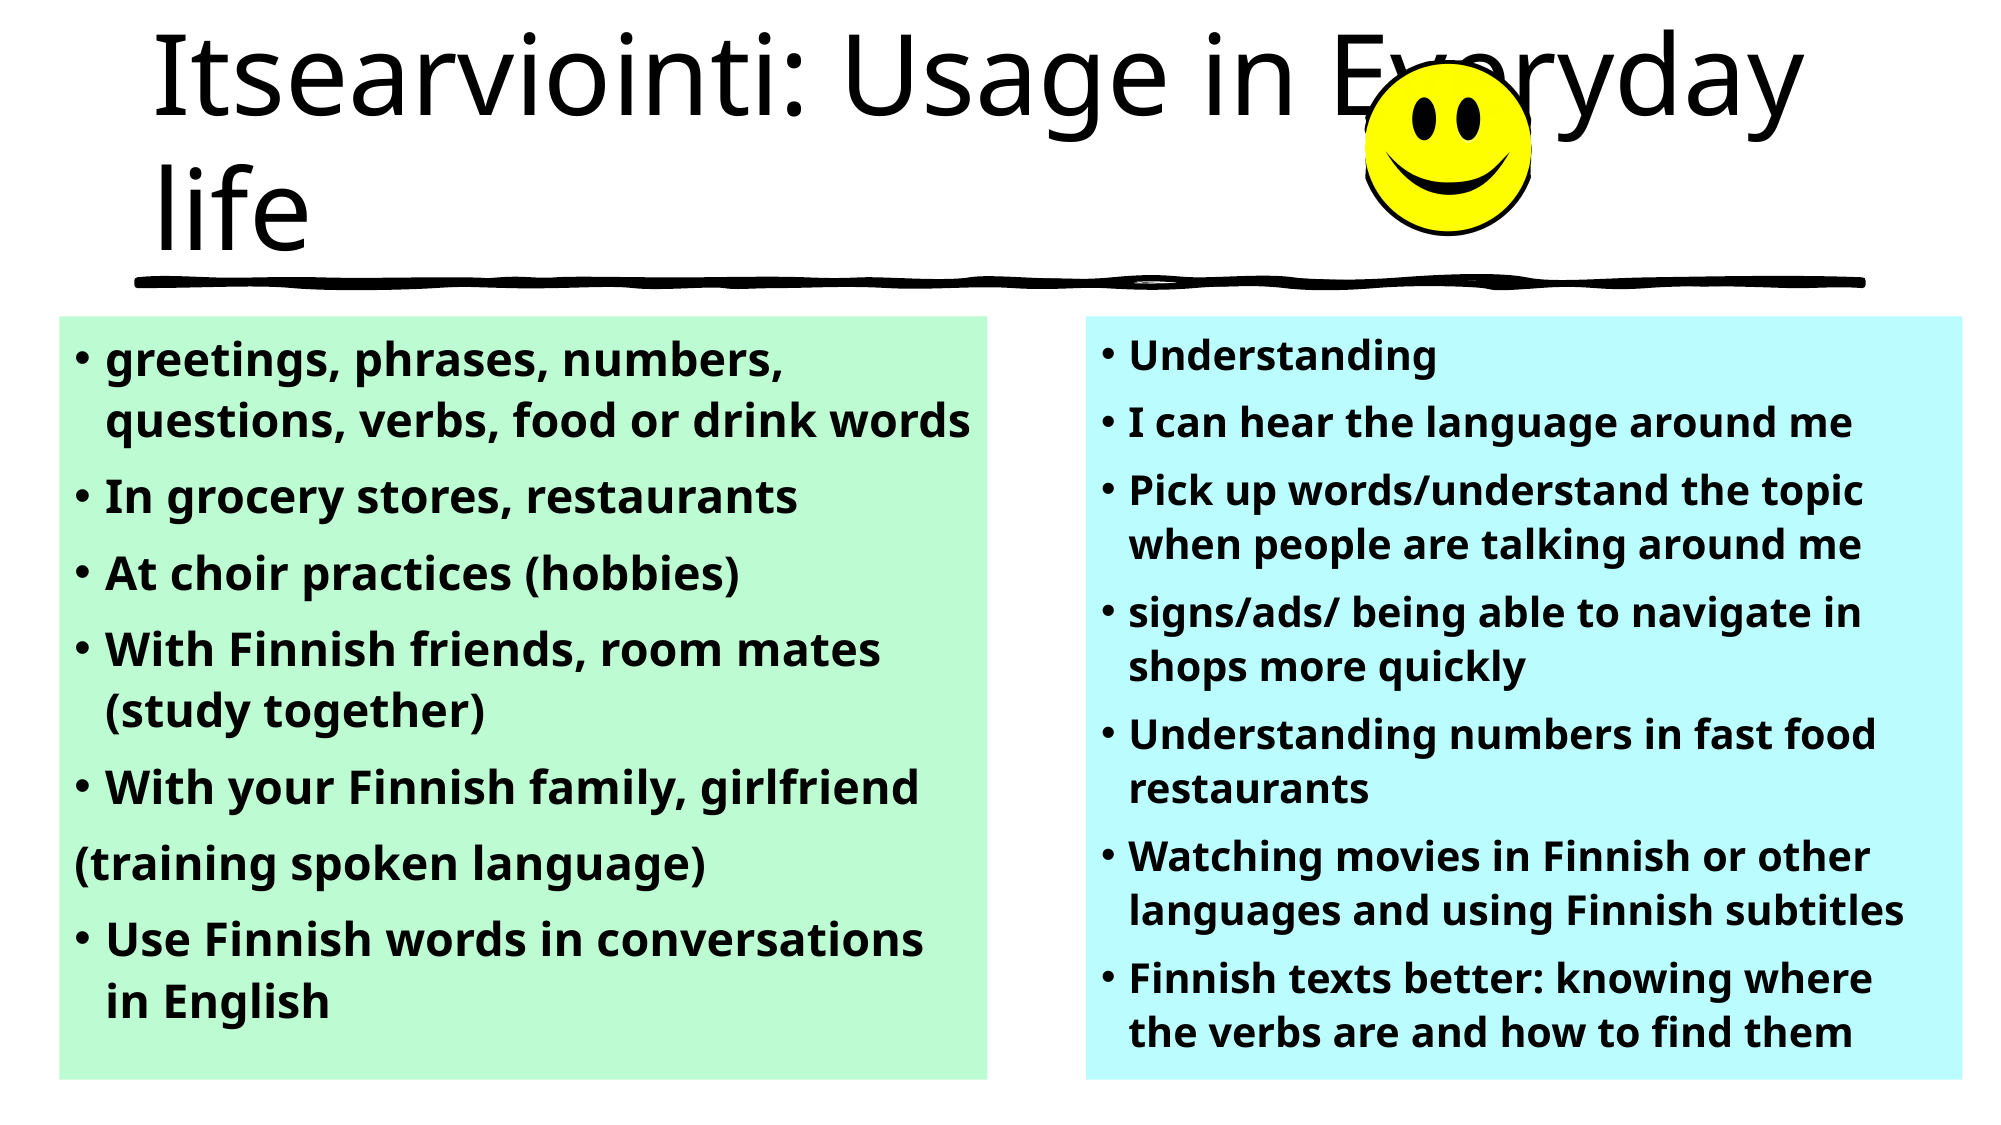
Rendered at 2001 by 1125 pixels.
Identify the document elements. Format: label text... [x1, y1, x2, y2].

picture [1364, 59, 1532, 238]
title Itsearviointi: Usage in Everyday life [137, 59, 1364, 216]
title Itsearviointi: Usage in Everyday life [1532, 59, 1863, 216]
list greetings, phrases, numbers, questions, verbs, food or drink words In grocery stores, restaurants At choir practices (hobbies) With Finnish friends, room mates (study together) With your Finnish family, girlfriend (training spoken language) Use Finnish words in conversations in English [59, 316, 988, 1080]
list Understanding I can hear the language around me Pick up words/understand the topic when people are talking around me signs/ads/ being able to navigate in shops more quickly Understanding numbers in fast food restaurants Watching movies in Finnish or other languages and using Finnish subtitles Finnish texts better: knowing where the verbs are and how to find them [1085, 316, 1963, 1080]
